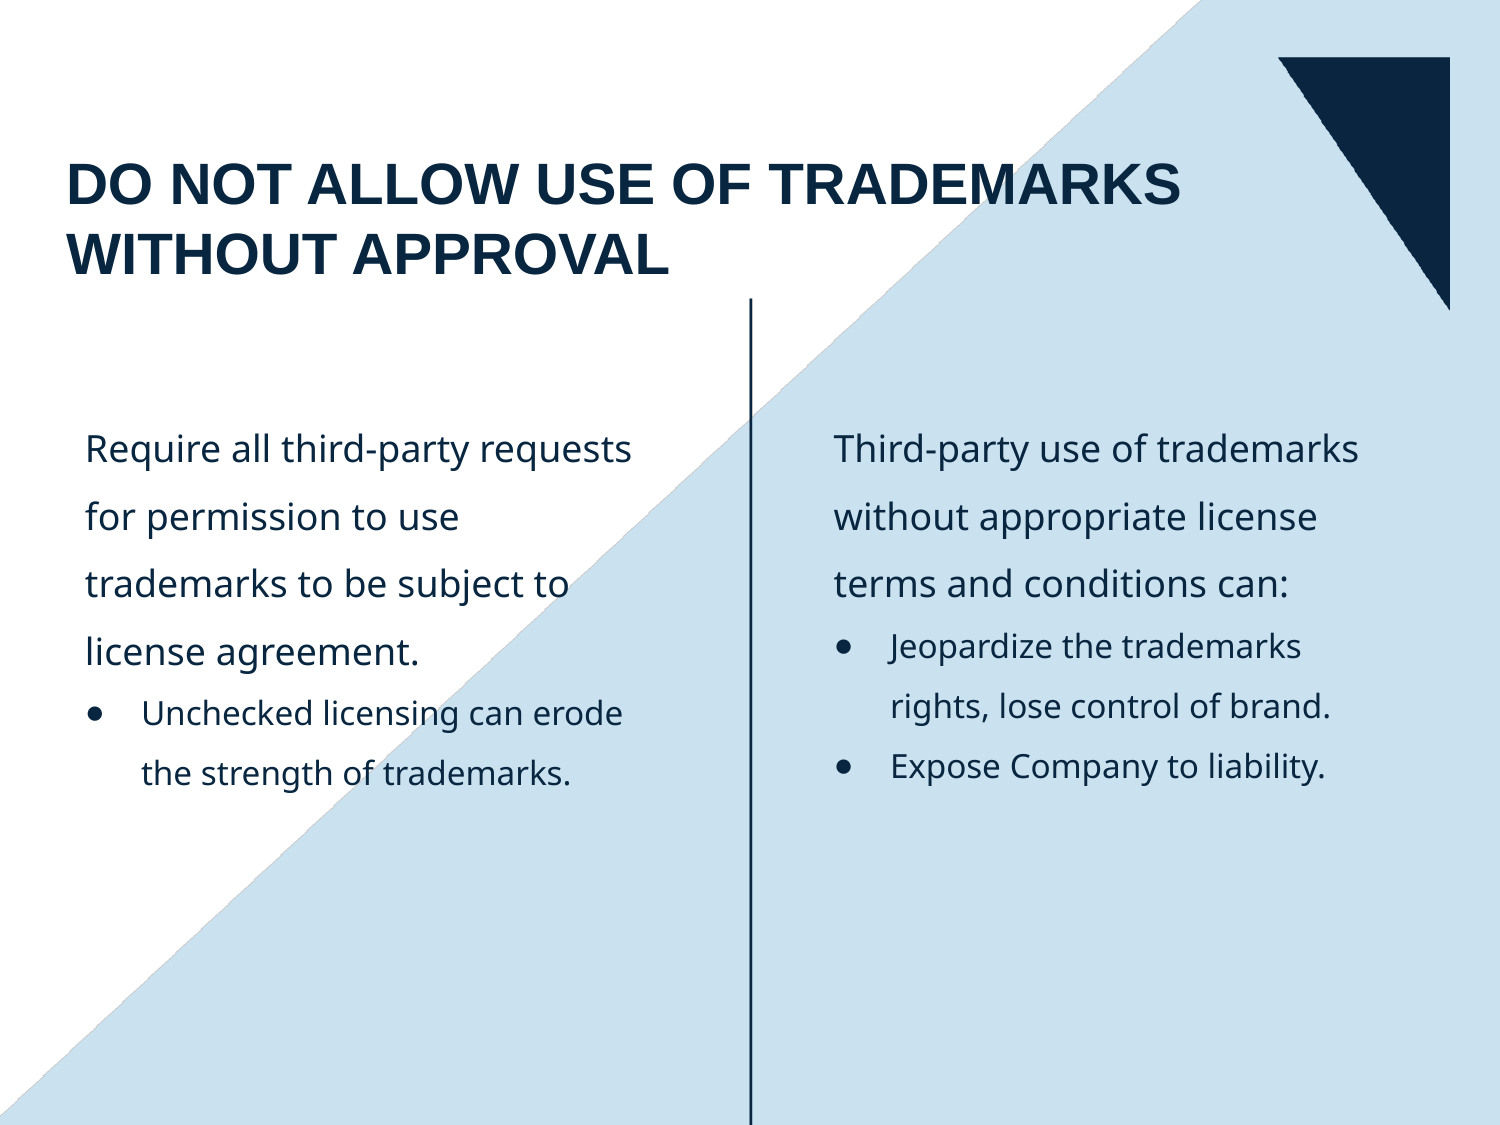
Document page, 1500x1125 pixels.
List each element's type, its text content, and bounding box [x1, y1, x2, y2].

title Do Not Allow Use of Trademarks Without Approval [51, 130, 1375, 289]
text_box Third-party use of trademarks without appropriate license terms and conditions can: Jeopardize the trademarks rights, lose control of brand. Expose Company to liability. [799, 387, 1417, 916]
list Require all third-party requests for permission to use trademarks to be subject to license agreement. Unchecked licensing can erode the strength of trademarks. [51, 387, 668, 916]
picture [0, 0, 1500, 1125]
